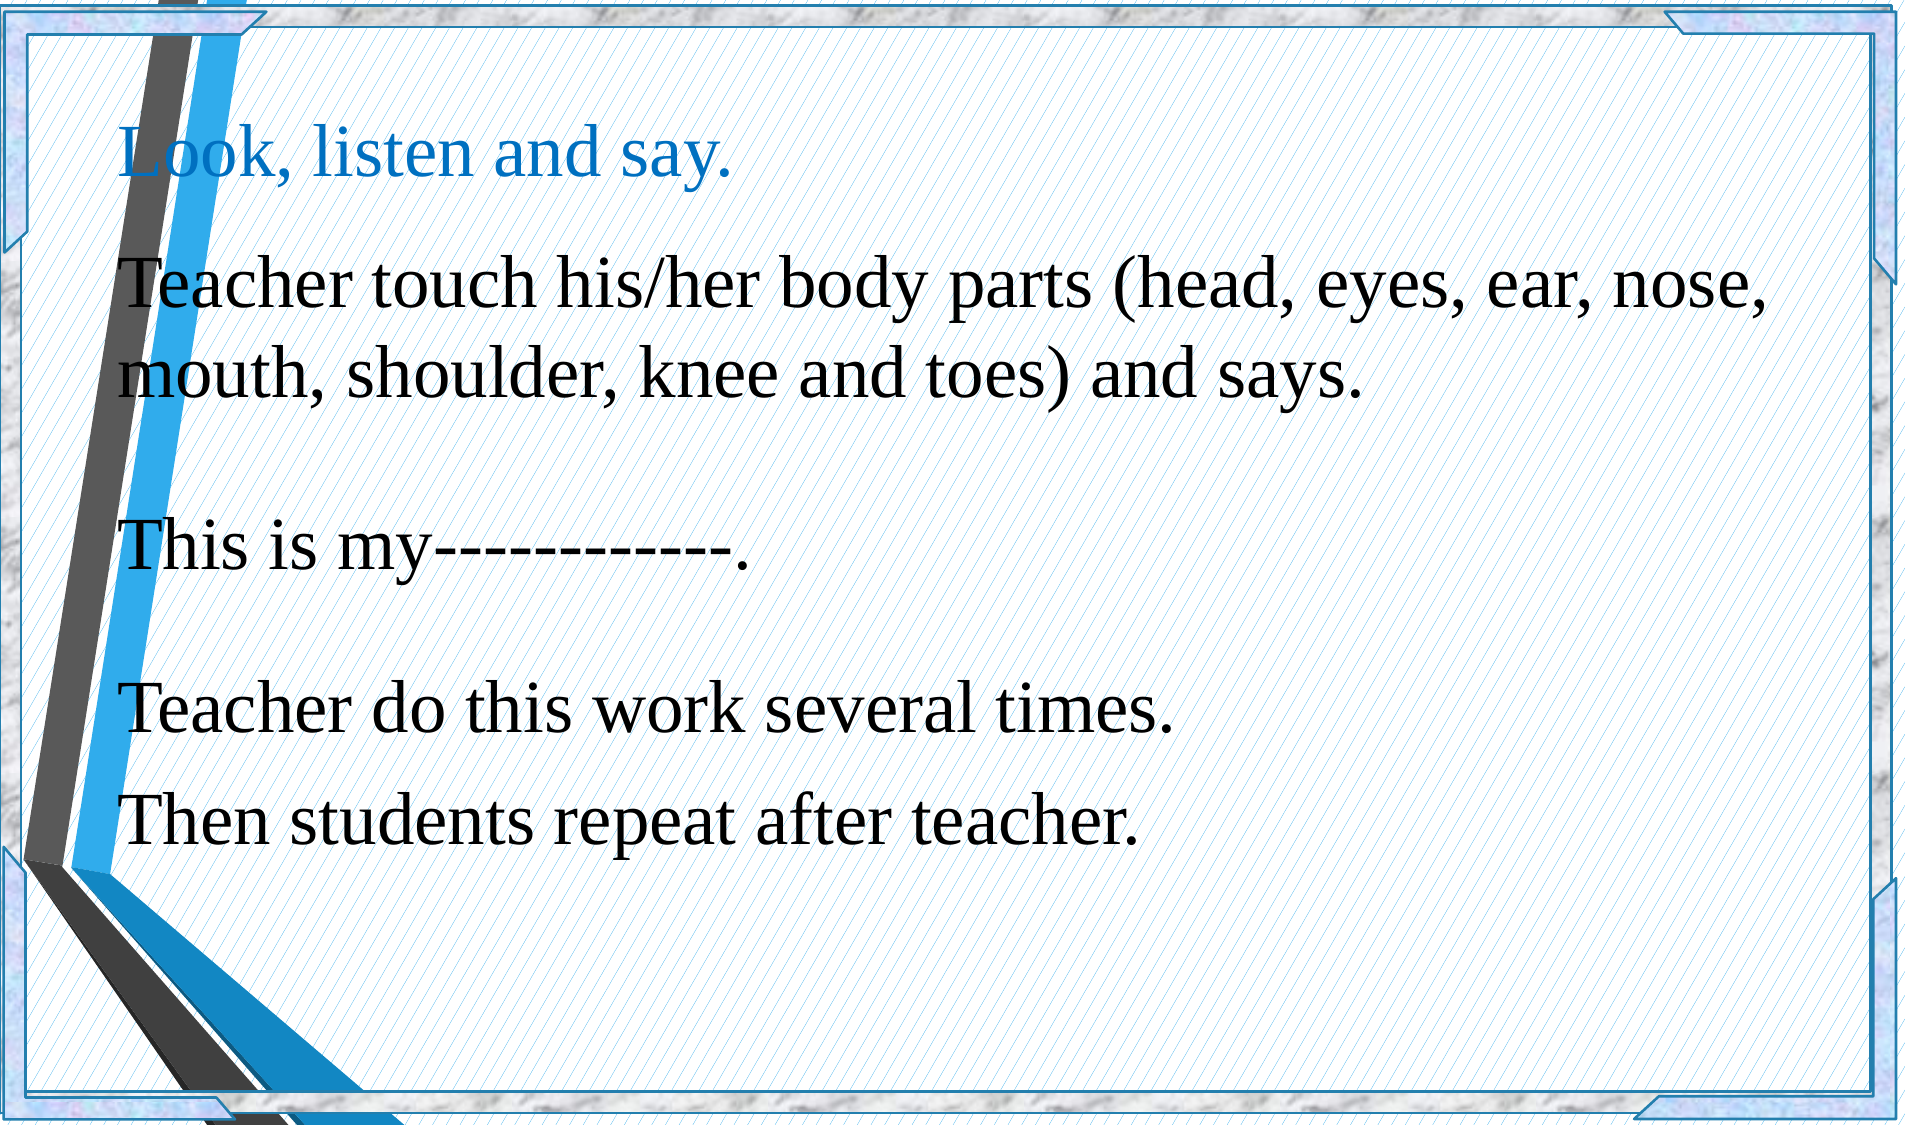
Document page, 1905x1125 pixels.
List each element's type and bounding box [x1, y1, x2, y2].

text_box [0, 5, 1897, 1120]
